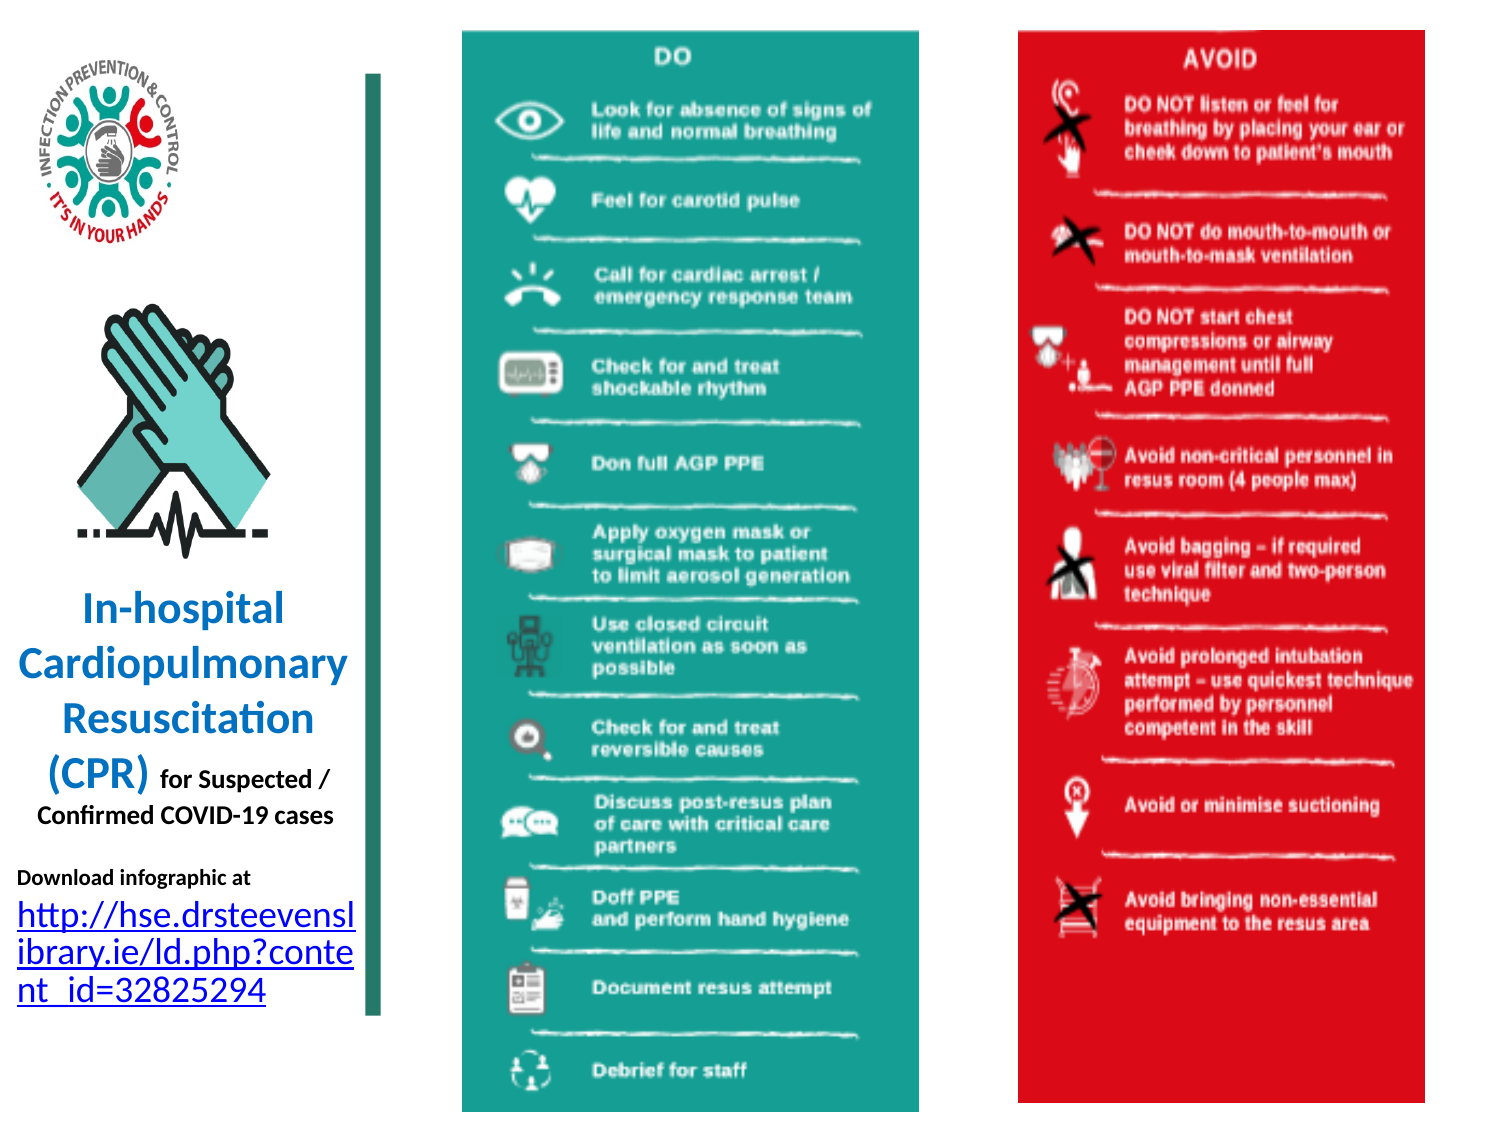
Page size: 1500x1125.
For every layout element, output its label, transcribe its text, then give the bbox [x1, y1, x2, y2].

picture [70, 295, 275, 567]
text_box [365, 73, 381, 1016]
text_box In-hospital Cardiopulmonary Resuscitation (CPR) for Suspected / Confirmed COVID-19 cases Download infographic at http://hse.drsteevenslibrary.ie/ld.php?content_id=32825294 [8, 573, 365, 994]
picture [35, 53, 182, 249]
picture [1018, 30, 1426, 1103]
picture [462, 30, 919, 1112]
